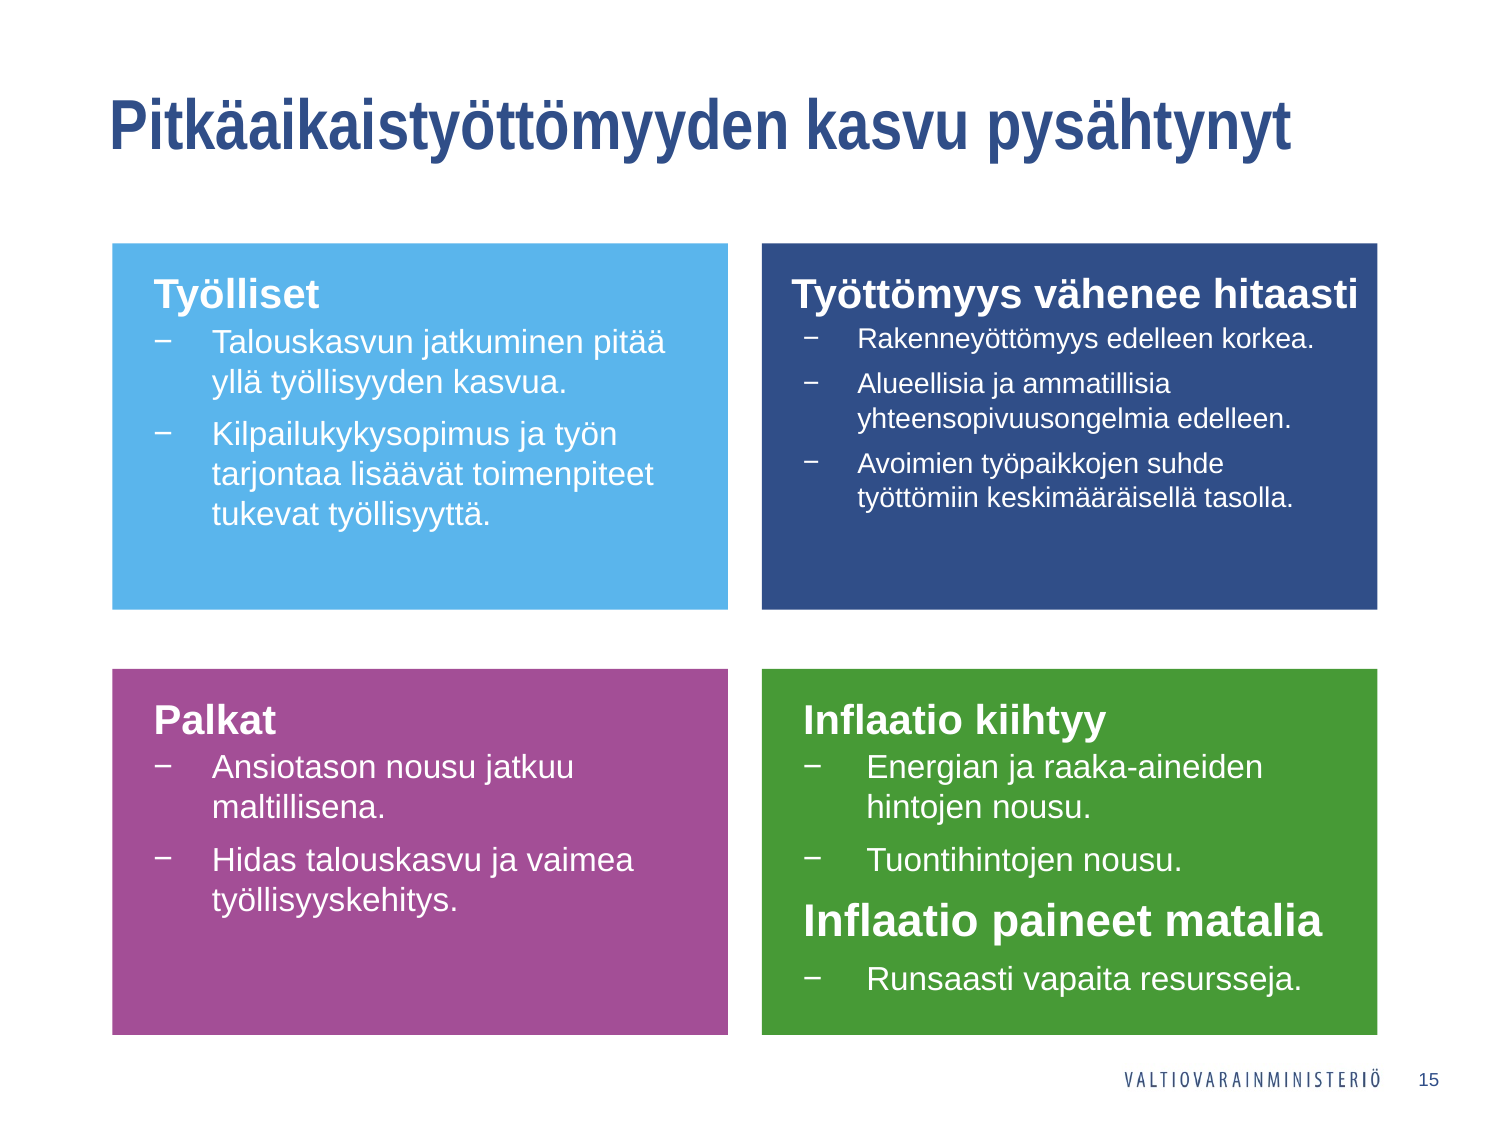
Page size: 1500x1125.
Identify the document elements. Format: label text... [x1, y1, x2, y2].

list Työlliset [112, 243, 728, 327]
list Palkat [112, 669, 728, 752]
list Rakenneyöttömyys edelleen korkea. Alueellisia ja ammatillisia yhteensopivuusongelmia edelleen. Avoimien työpaikkojen suhde työttömiin keskimääräisellä tasolla. [761, 327, 1378, 610]
title Pitkäaikaistyöttömyyden kasvu pysähtynyt [94, 23, 1365, 219]
slide_number 15 [1376, 1054, 1455, 1103]
list Energian ja raaka-aineiden hintojen nousu. Tuontihintojen nousu. Inflaatio paineet matalia Runsaasti vapaita resursseja. [761, 752, 1378, 1035]
picture [1078, 1063, 1376, 1092]
list Työttömyys vähenee hitaasti [750, 243, 1400, 327]
list Ansiotason nousu jatkuu maltillisena. Hidas talouskasvu ja vaimea työllisyyskehitys. [112, 752, 728, 1035]
list Inflaatio kiihtyy [761, 669, 1378, 752]
list Talouskasvun jatkuminen pitää yllä työllisyyden kasvua. Kilpailukykysopimus ja työn tarjontaa lisäävät toimenpiteet tukevat työllisyyttä. [112, 327, 728, 610]
